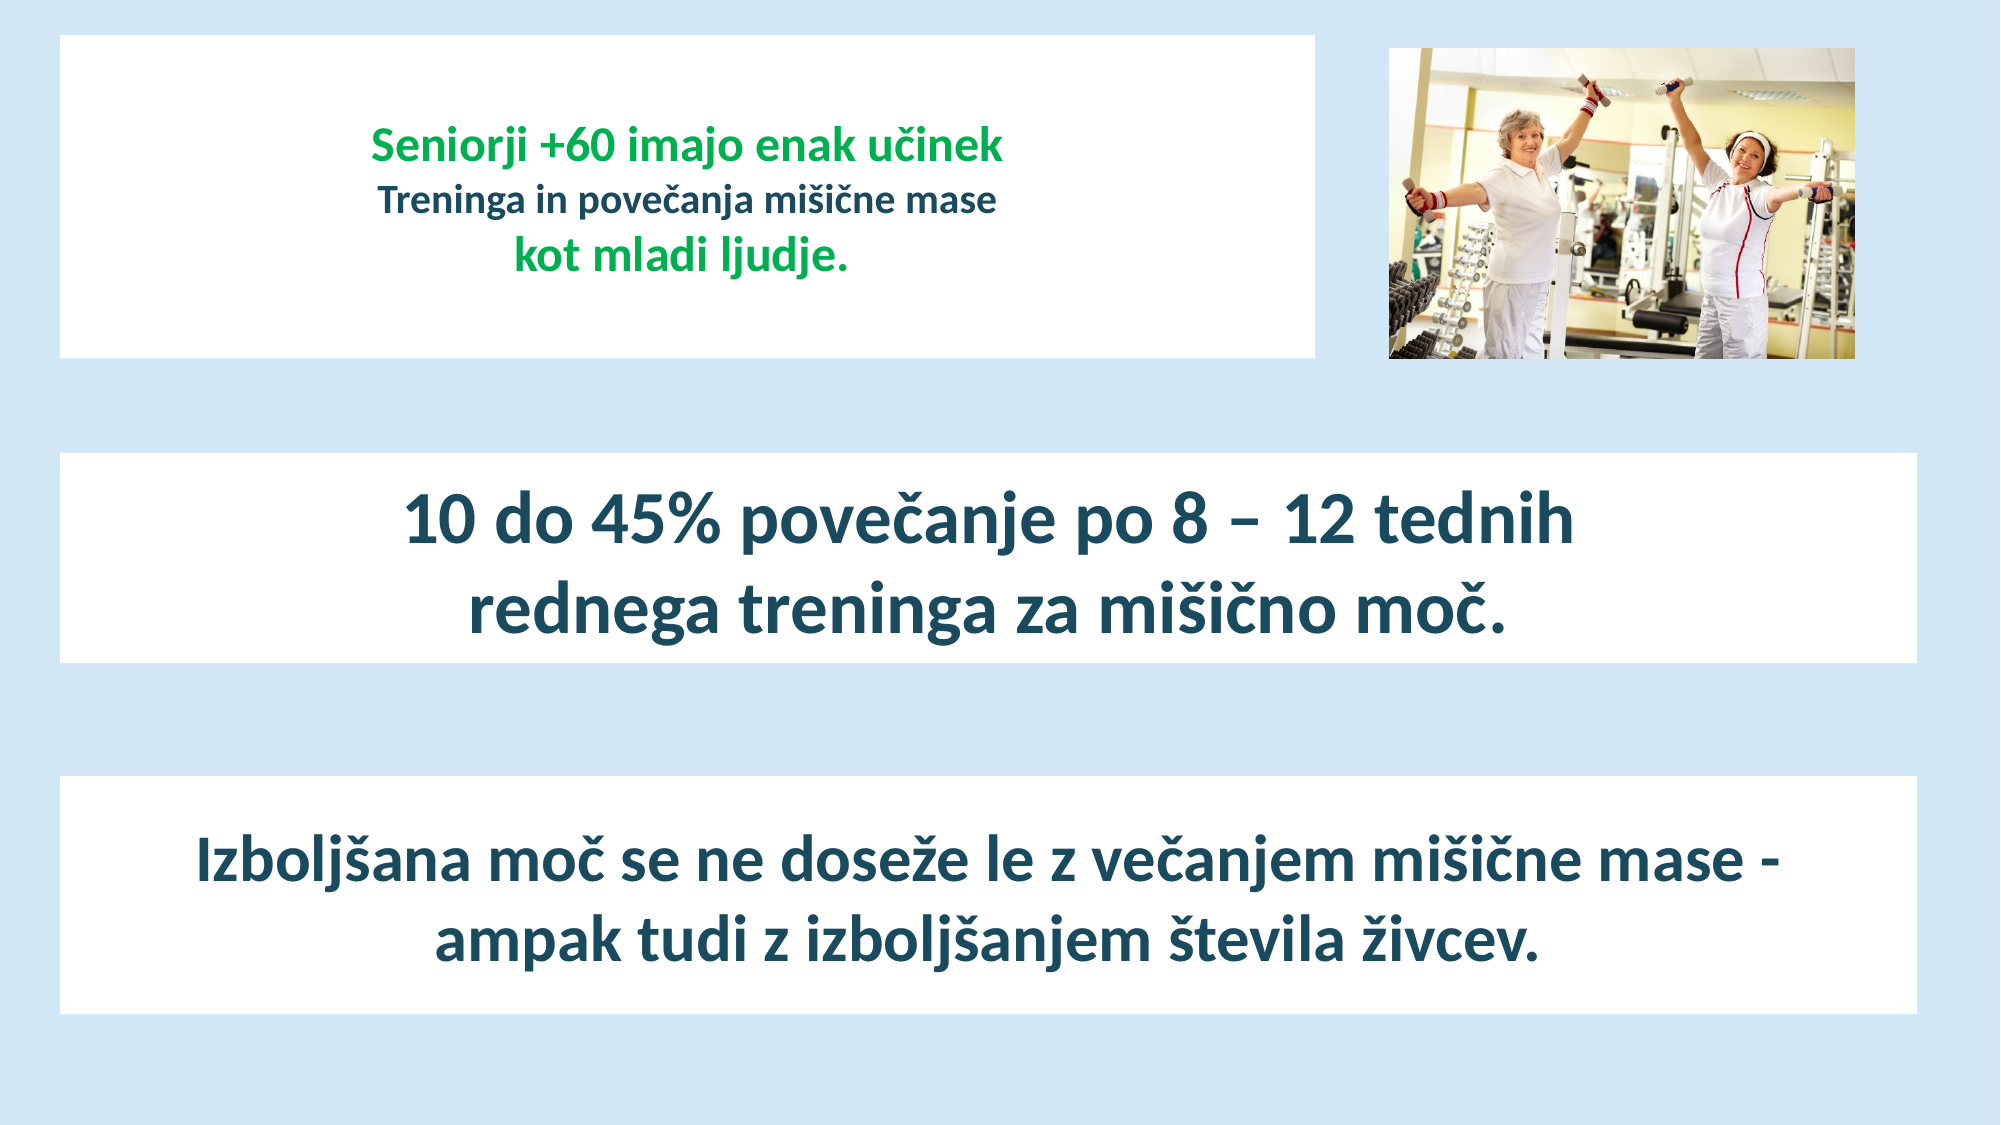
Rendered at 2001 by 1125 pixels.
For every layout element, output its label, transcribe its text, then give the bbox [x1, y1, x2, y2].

text_box 10 do 45% povečanje po 8 – 12 tednih rednega treninga za mišično moč. [59, 452, 1918, 664]
text_box Seniorji +60 imajo enak učinek Treninga in povečanja mišične mase kot mladi ljudje. [59, 34, 1316, 359]
text_box Izboljšana moč se ne doseže le z večanjem mišične mase - ampak tudi z izboljšanjem števila živcev. [59, 775, 1918, 1015]
picture [1389, 48, 1855, 359]
